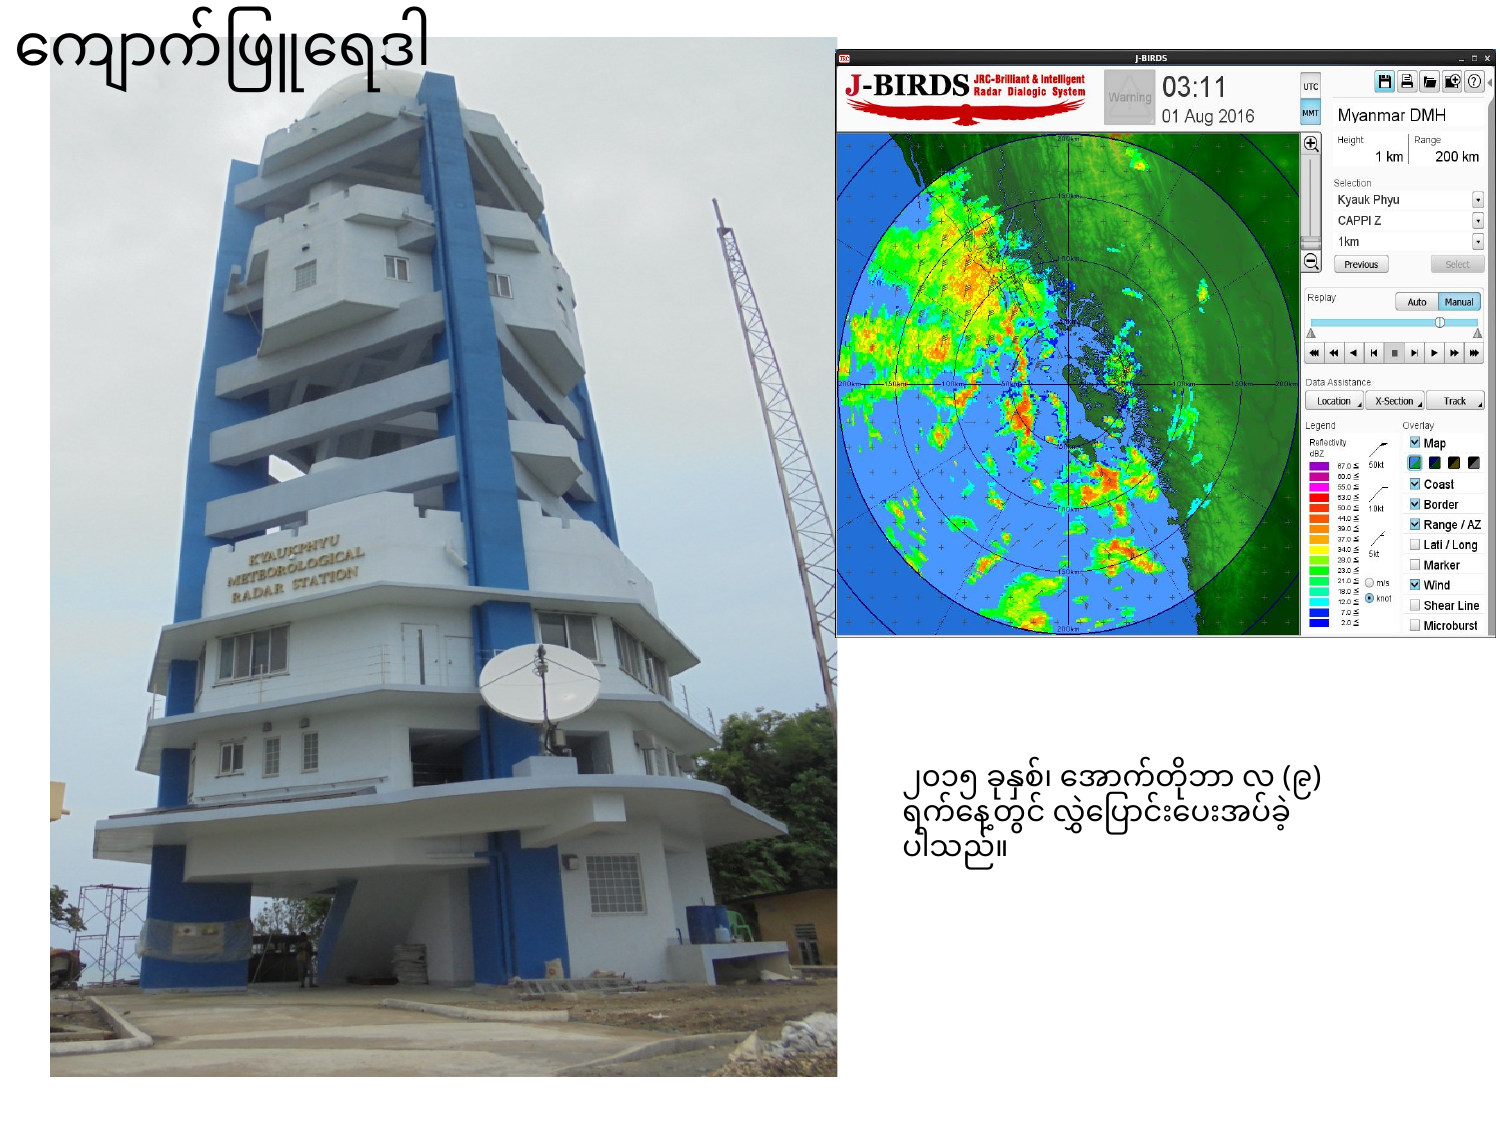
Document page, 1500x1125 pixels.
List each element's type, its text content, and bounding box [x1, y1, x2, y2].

text_box ကျောက်ဖြူရေဒါ [0, 0, 588, 155]
picture [49, 37, 1496, 1078]
text_box ၂၀၁၅ ခုနှစ်၊ အောက်တိုဘာ လ (၉) ရက်နေ့တွင် လွှဲပြောင်းပေးအပ်ခဲ့ပါသည်။ [887, 749, 1388, 870]
